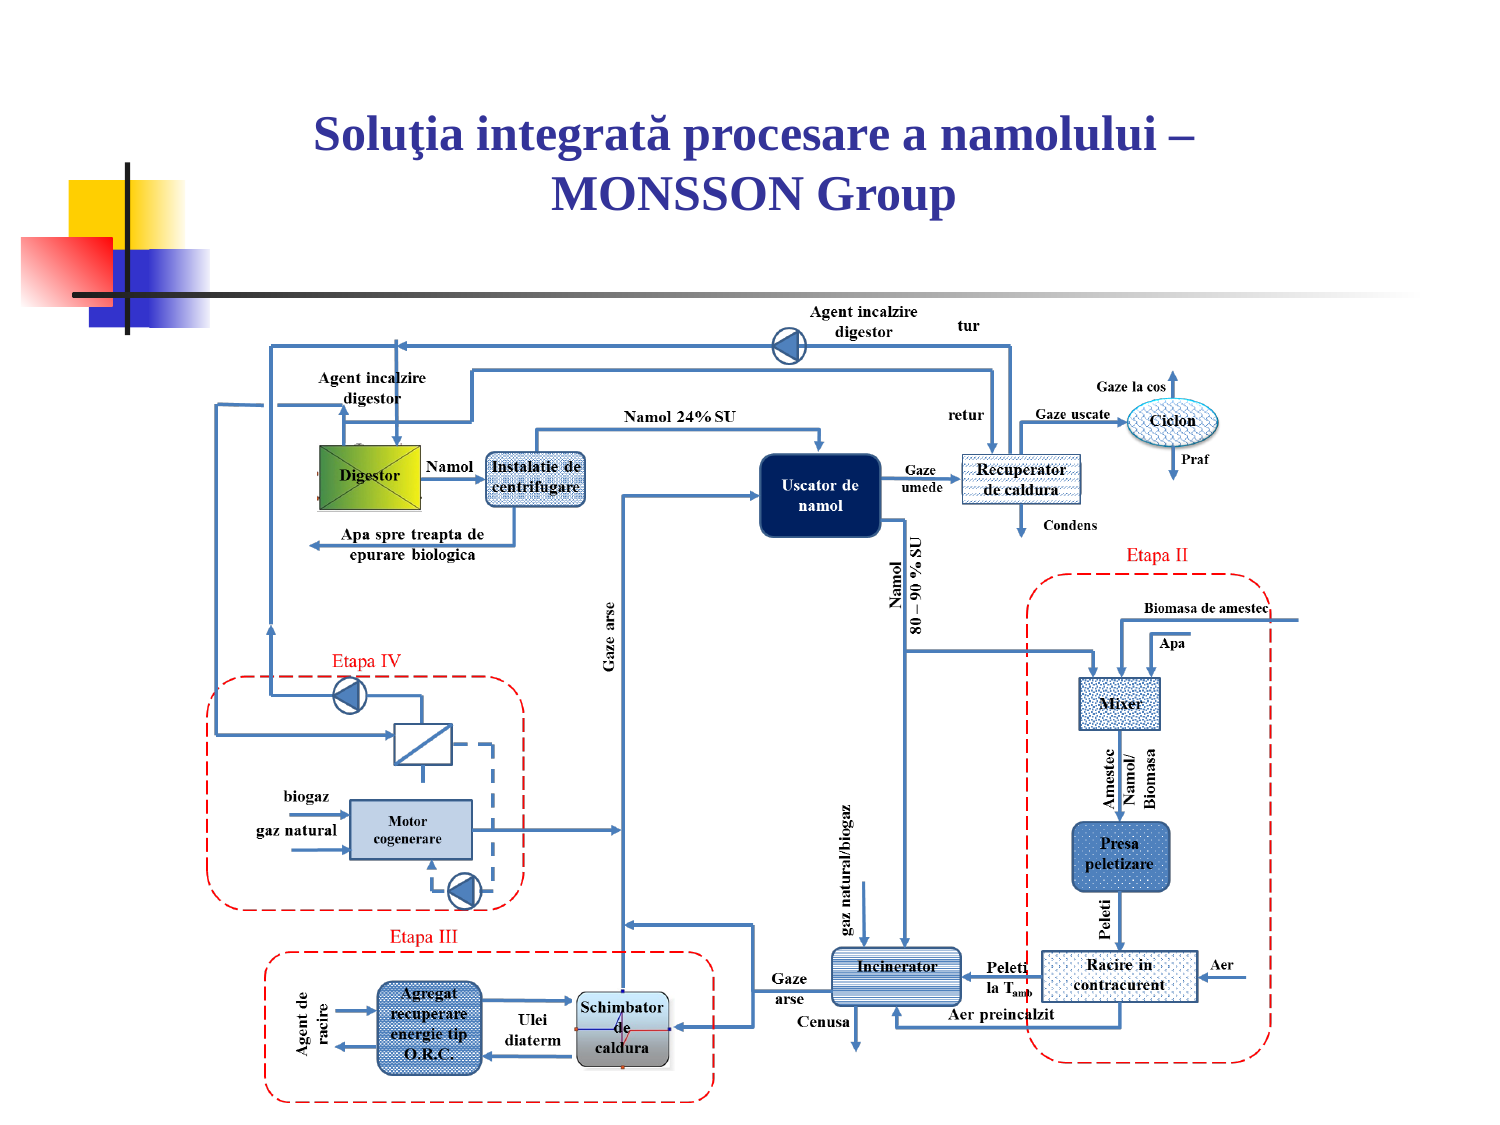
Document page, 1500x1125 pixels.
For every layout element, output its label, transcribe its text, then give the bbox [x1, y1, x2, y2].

picture [206, 295, 1299, 1103]
text_box Soluţia integrată procesare a namolului – MONSSON Group [260, 66, 1249, 254]
